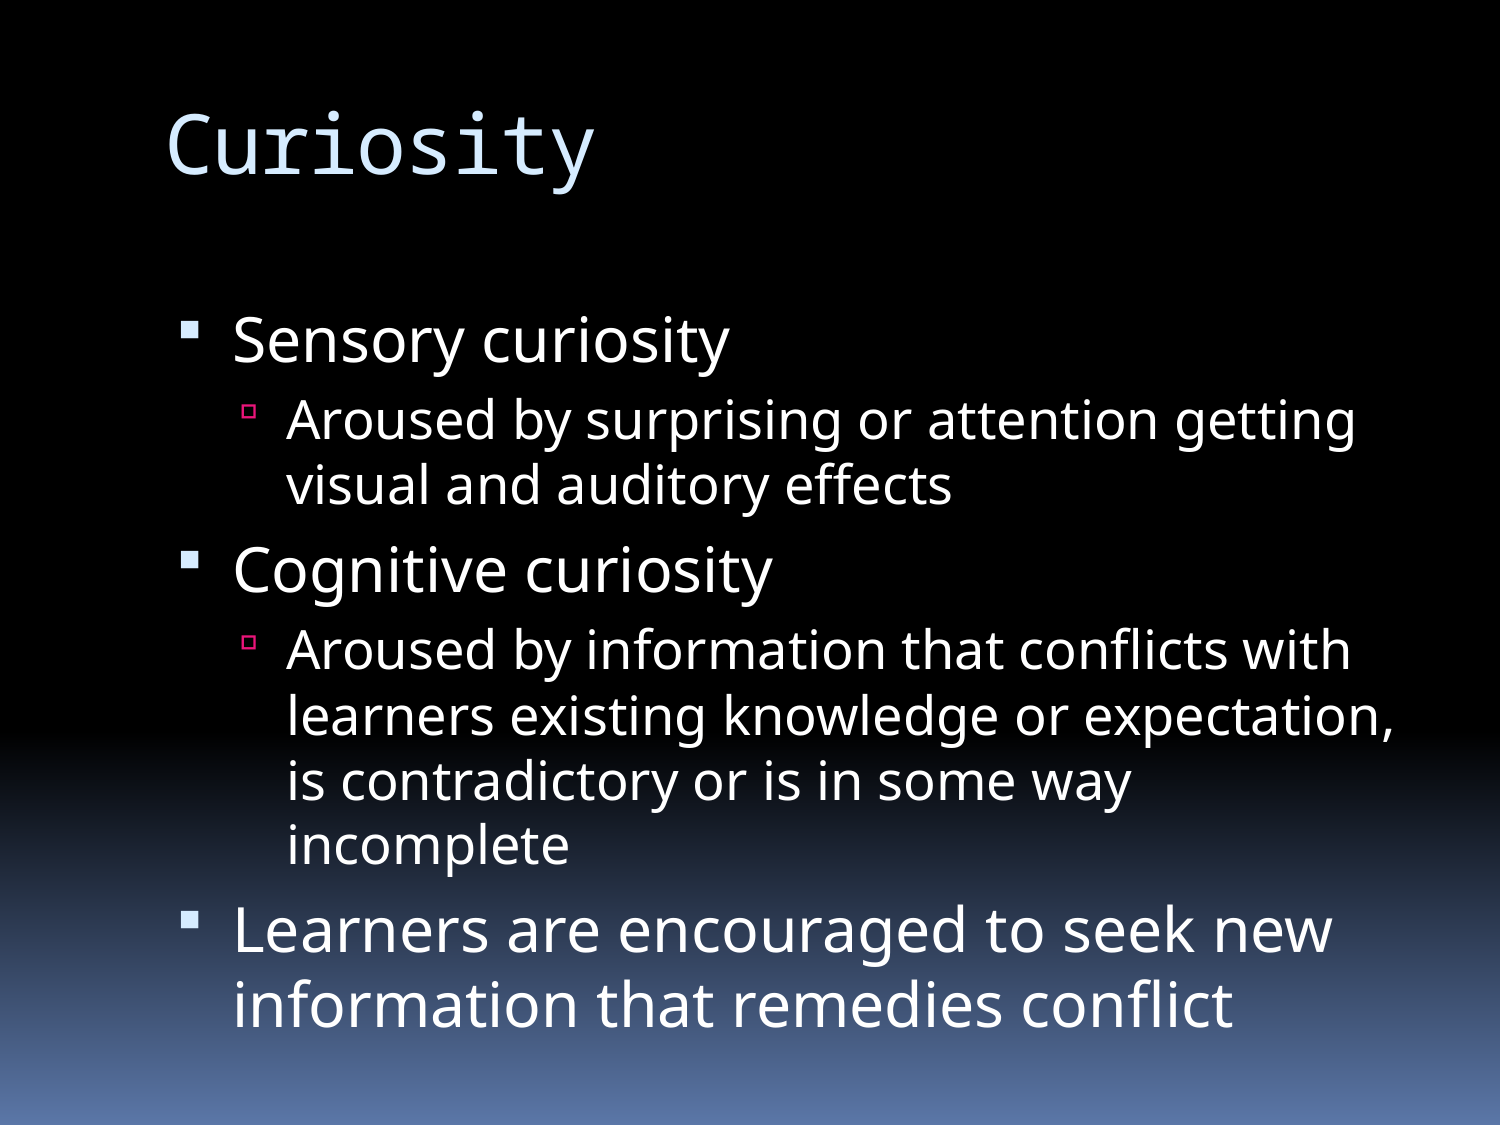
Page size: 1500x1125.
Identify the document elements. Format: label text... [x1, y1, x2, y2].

list Sensory curiosity Aroused by surprising or attention getting visual and auditory effects Cognitive curiosity Aroused by information that conflicts with learners existing knowledge or expectation, is contradictory or is in some way incomplete Learners are encouraged to seek new information that remedies conflict [150, 292, 1425, 1043]
title Curiosity [150, 83, 1425, 234]
